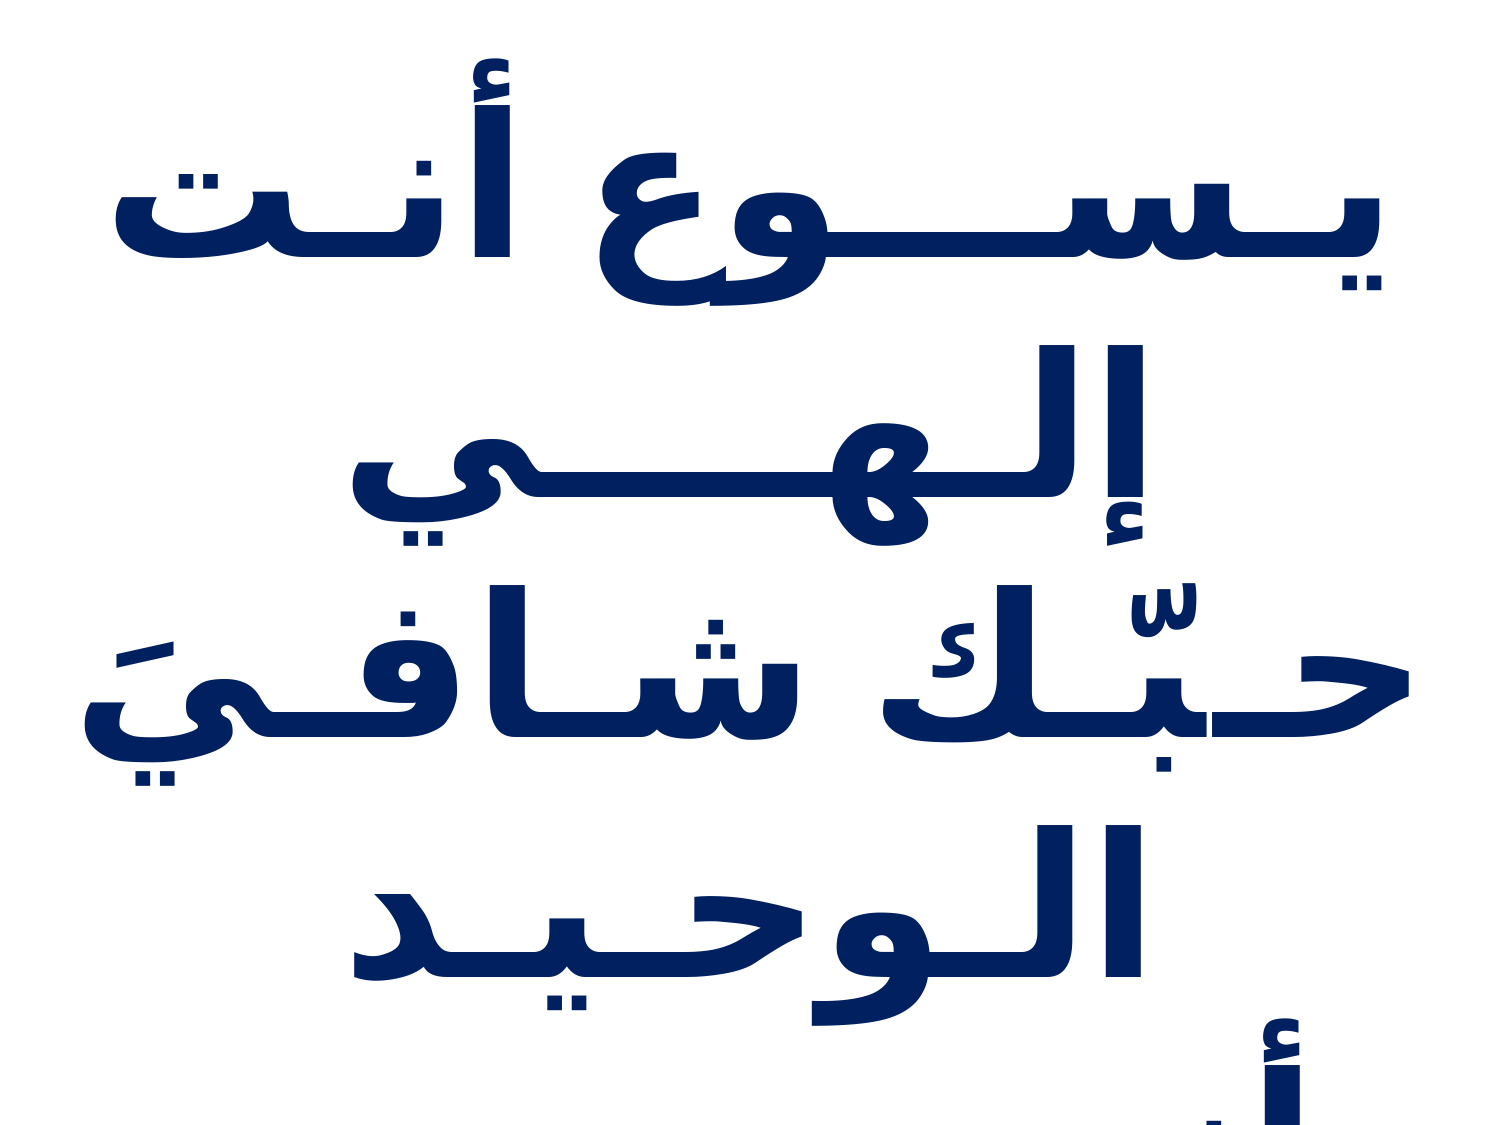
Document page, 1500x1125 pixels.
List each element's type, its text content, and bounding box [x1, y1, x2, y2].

text_box يـســـوع أنـت إلـهــــي حـبّـك شـافـيَ الـوحـيـد أنت حـبـيـب نفسي أبداً يسوع أنت من أريد(2) [0, 50, 1500, 1125]
